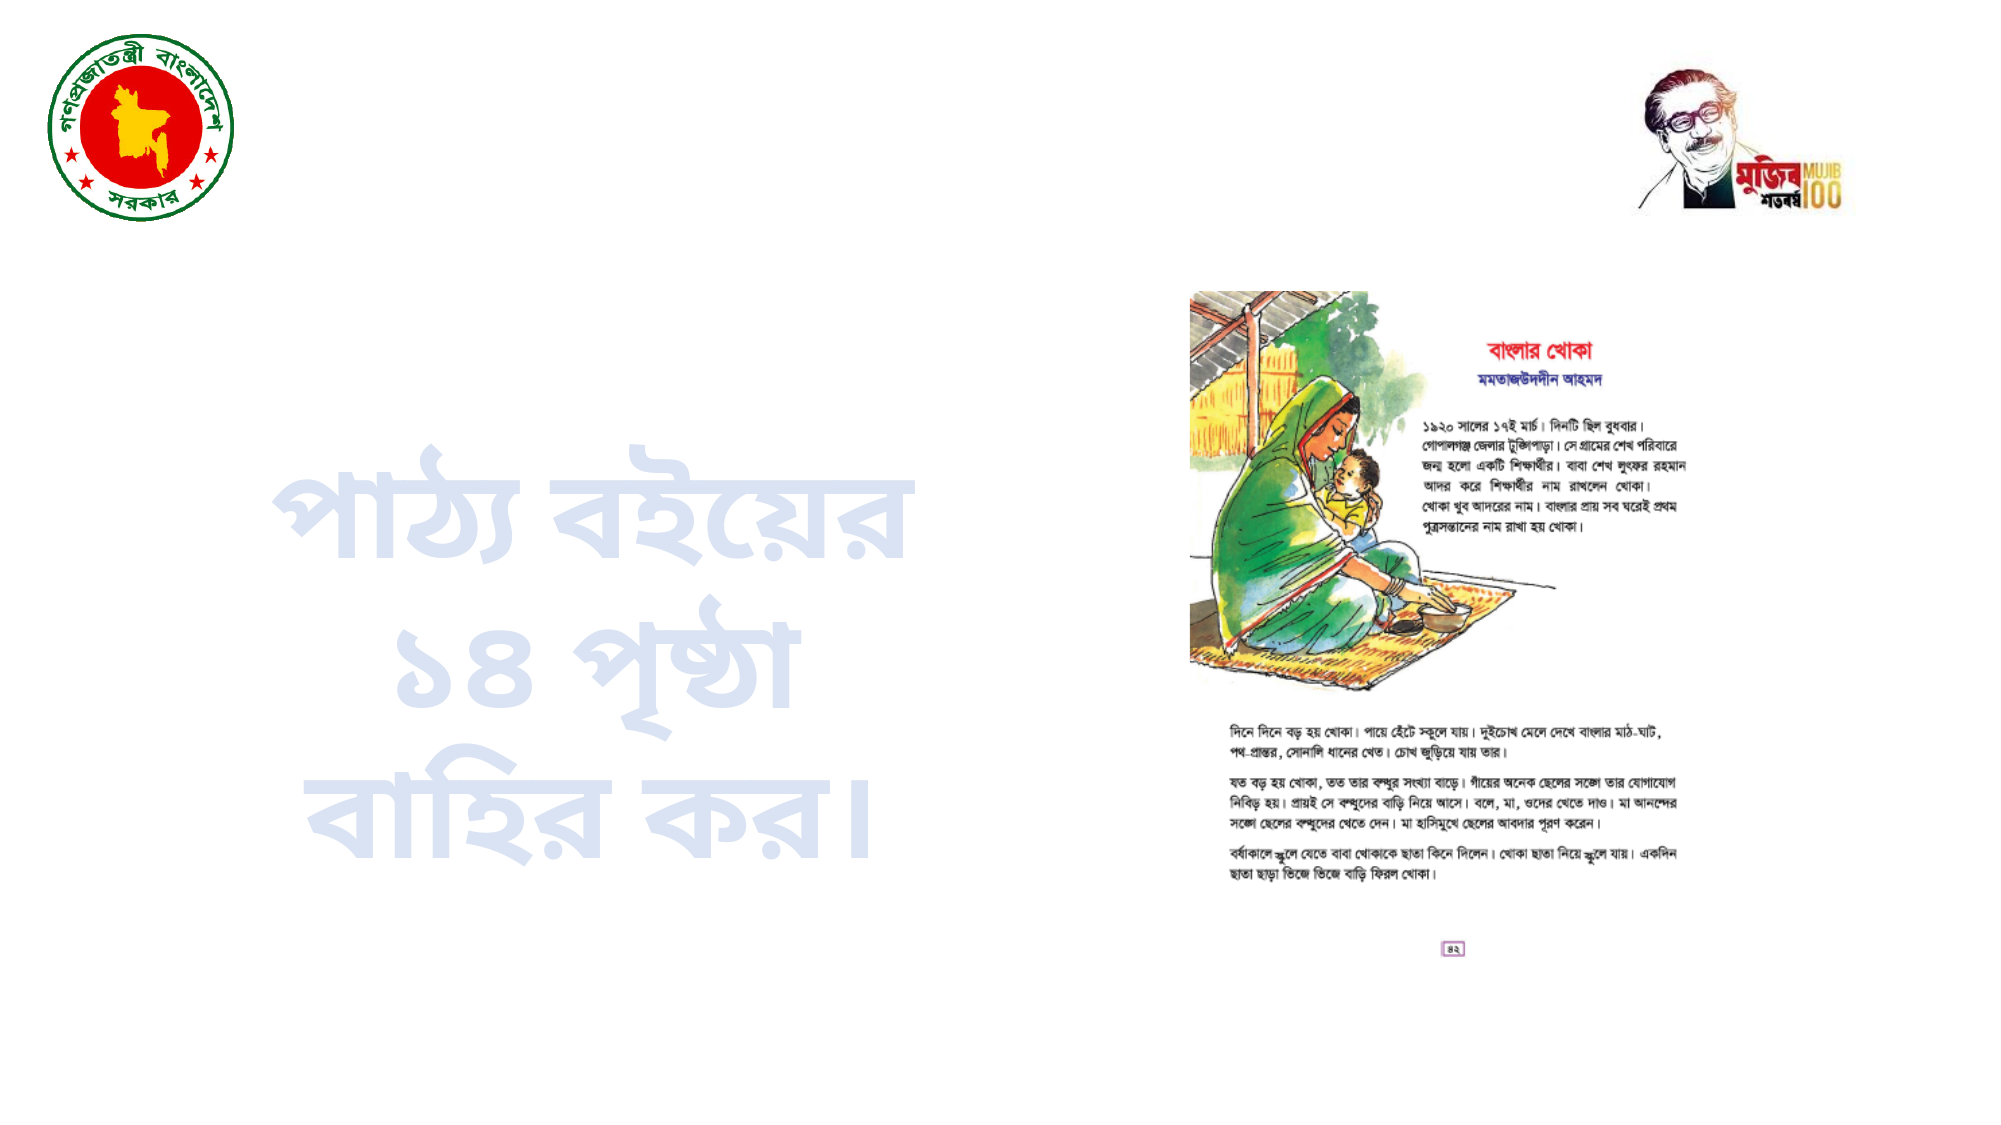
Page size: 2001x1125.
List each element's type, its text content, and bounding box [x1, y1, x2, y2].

picture [1547, 31, 1931, 247]
picture [38, 31, 242, 227]
picture [1189, 291, 1715, 972]
text_box পাঠ্য বইয়ের ১৪ পৃষ্ঠা বাহির কর। [216, 426, 969, 892]
